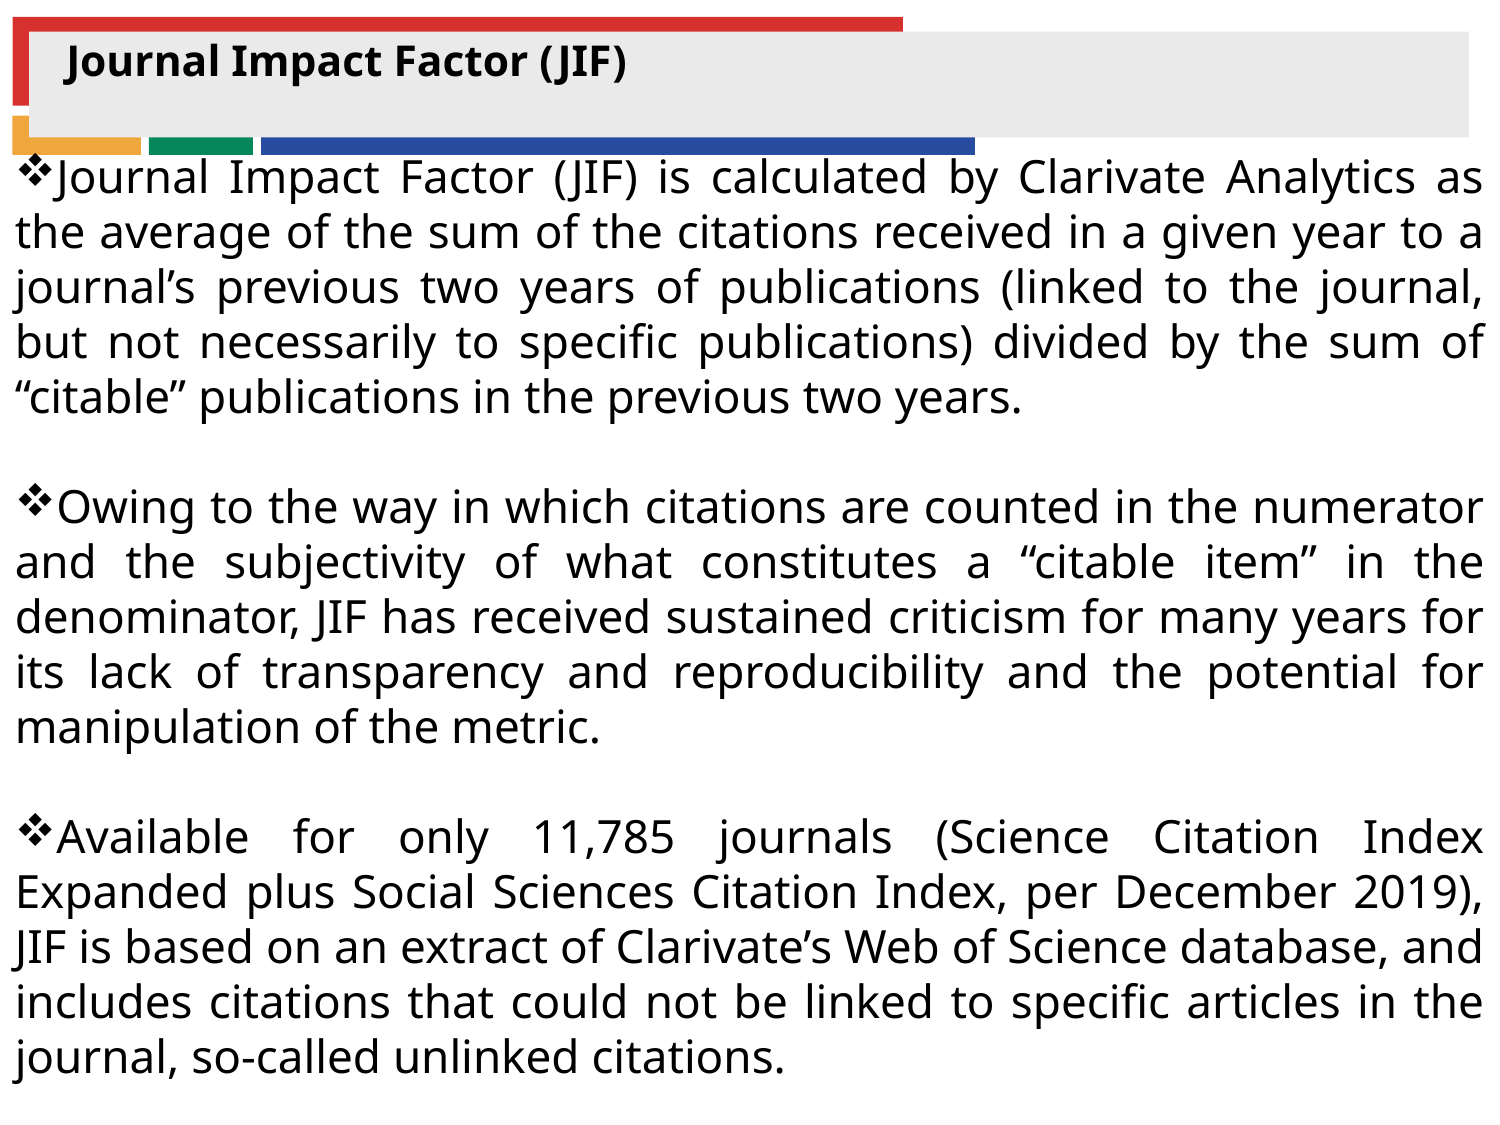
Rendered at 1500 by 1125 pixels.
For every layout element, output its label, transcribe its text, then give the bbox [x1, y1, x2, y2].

title Journal Impact Factor (JIF) [28, 31, 1470, 138]
text_box Journal Impact Factor (JIF) is calculated by Clarivate Analytics as the average of the sum of the citations received in a given year to a journal’s previous two years of publications (linked to the journal, but not necessarily to specific publications) divided by the sum of “citable” publications in the previous two years. Owing to the way in which citations are counted in the numerator and the subjectivity of what constitutes a “citable item” in the denominator, JIF has received sustained criticism for many years for its lack of transparency and reproducibility and the potential for manipulation of the metric. Available for only 11,785 journals (Science Citation Index Expanded plus Social Sciences Citation Index, per December 2019), JIF is based on an extract of Clarivate’s Web of Science database, and includes citations that could not be linked to specific articles in the journal, so-called unlinked citations. [0, 140, 1500, 1090]
